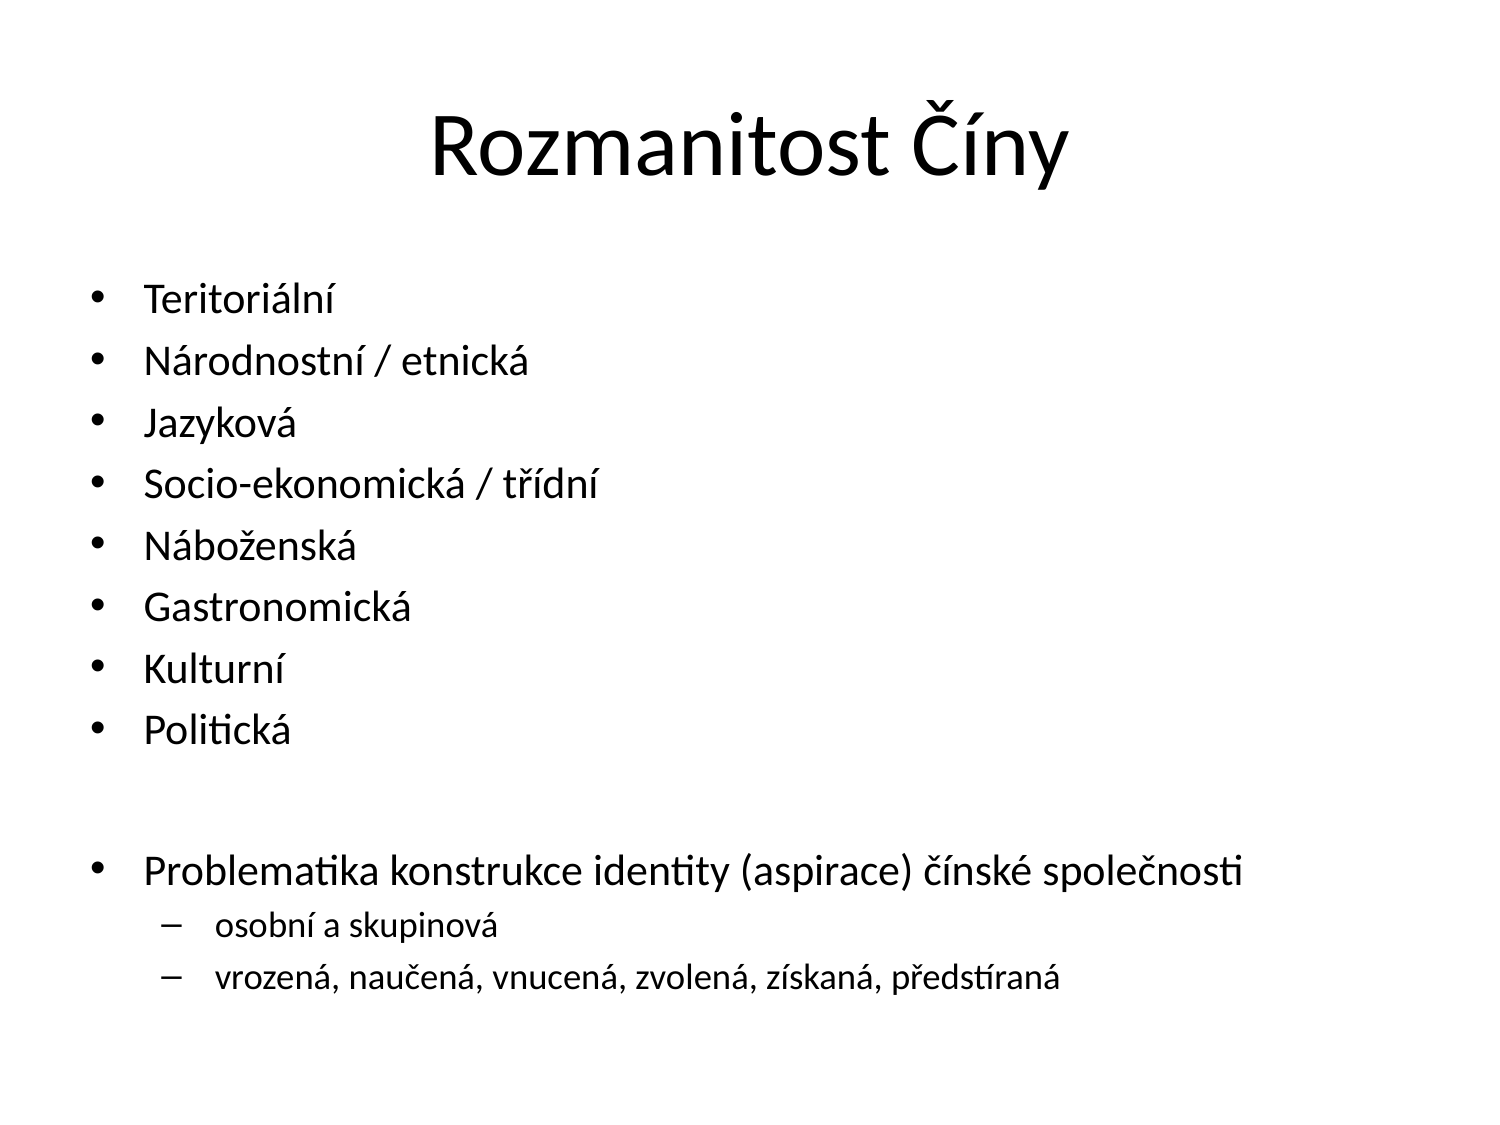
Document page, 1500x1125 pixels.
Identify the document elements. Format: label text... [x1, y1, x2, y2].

list Teritoriální Národnostní / etnická Jazyková Socio-ekonomická / třídní Náboženská Gastronomická Kulturní Politická Problematika konstrukce identity (aspirace) čínské společnosti osobní a skupinová vrozená, naučená, vnucená, zvolená, získaná, předstíraná [75, 262, 1425, 1005]
title Rozmanitost Číny [75, 45, 1425, 233]
